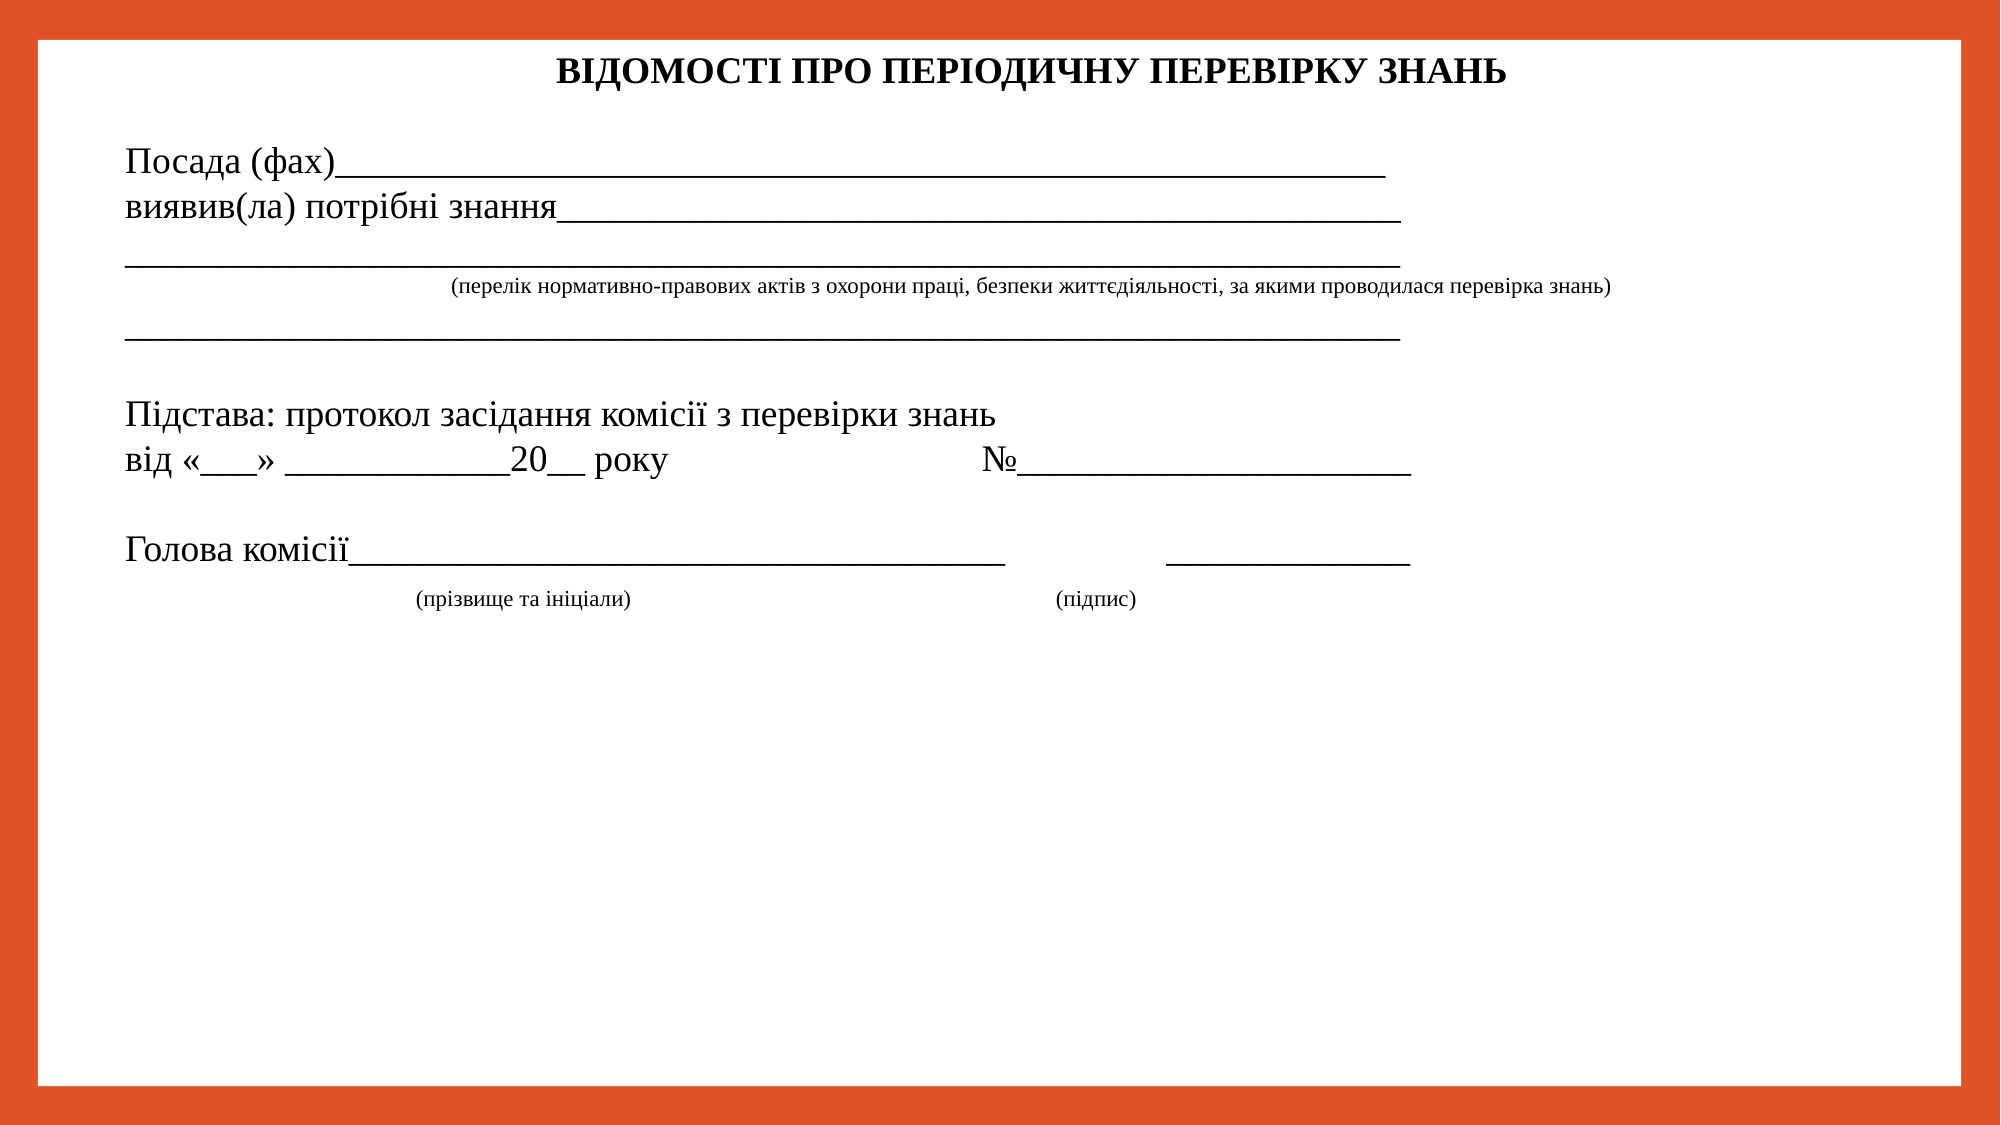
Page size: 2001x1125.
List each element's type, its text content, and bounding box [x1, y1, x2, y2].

text_box ВІДОМОСТІ ПРО ПЕРІОДИЧНУ ПЕРЕВІРКУ ЗНАНЬ Посада (фах)________________________________________________________ виявив(ла) потрібні знання_____________________________________________ ____________________________________________________________________ (перелік нормативно-правових актів з охорони праці, безпеки життєдіяльності, за якими проводилася перевірка знань) ____________________________________________________________________ Підстава: протокол засідання комісії з перевірки знань від «___» ____________20__ року №_____________________ Голова комісії___________________________________ _____________ (прізвище та ініціали) (підпис) [36, 38, 1955, 621]
